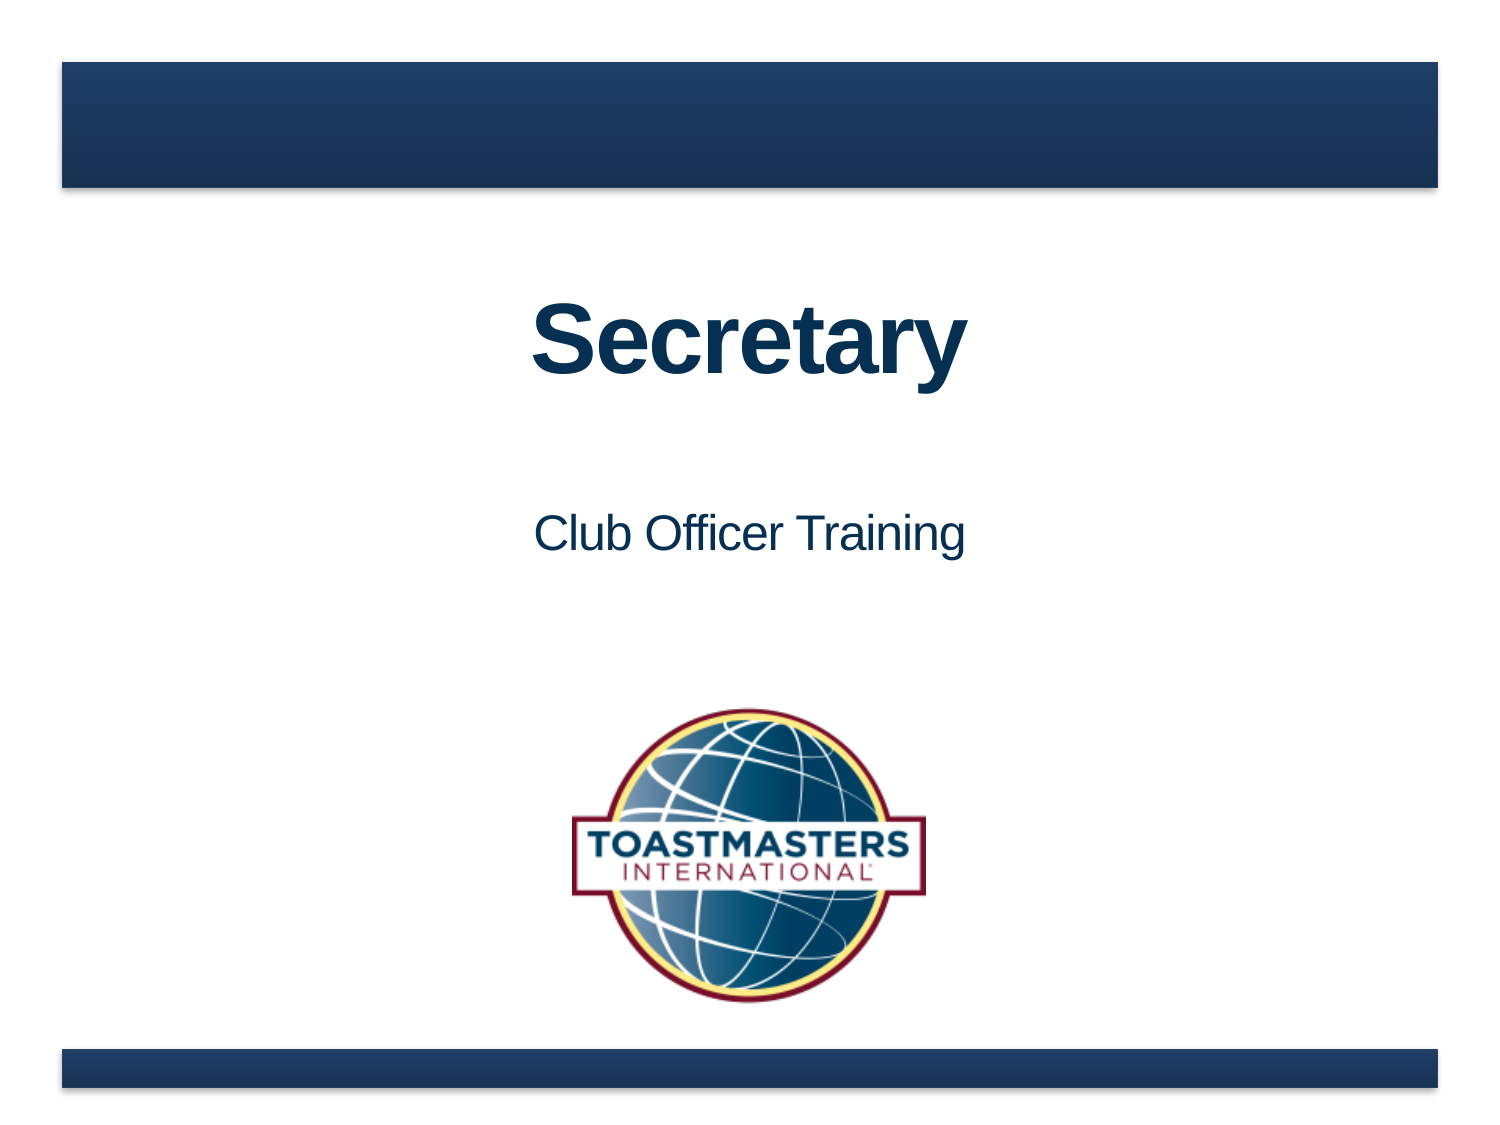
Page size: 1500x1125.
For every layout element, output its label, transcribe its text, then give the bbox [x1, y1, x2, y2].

subtitle Club Officer Training [112, 500, 1388, 663]
title Secretary [112, 212, 1388, 454]
picture [572, 697, 926, 1013]
